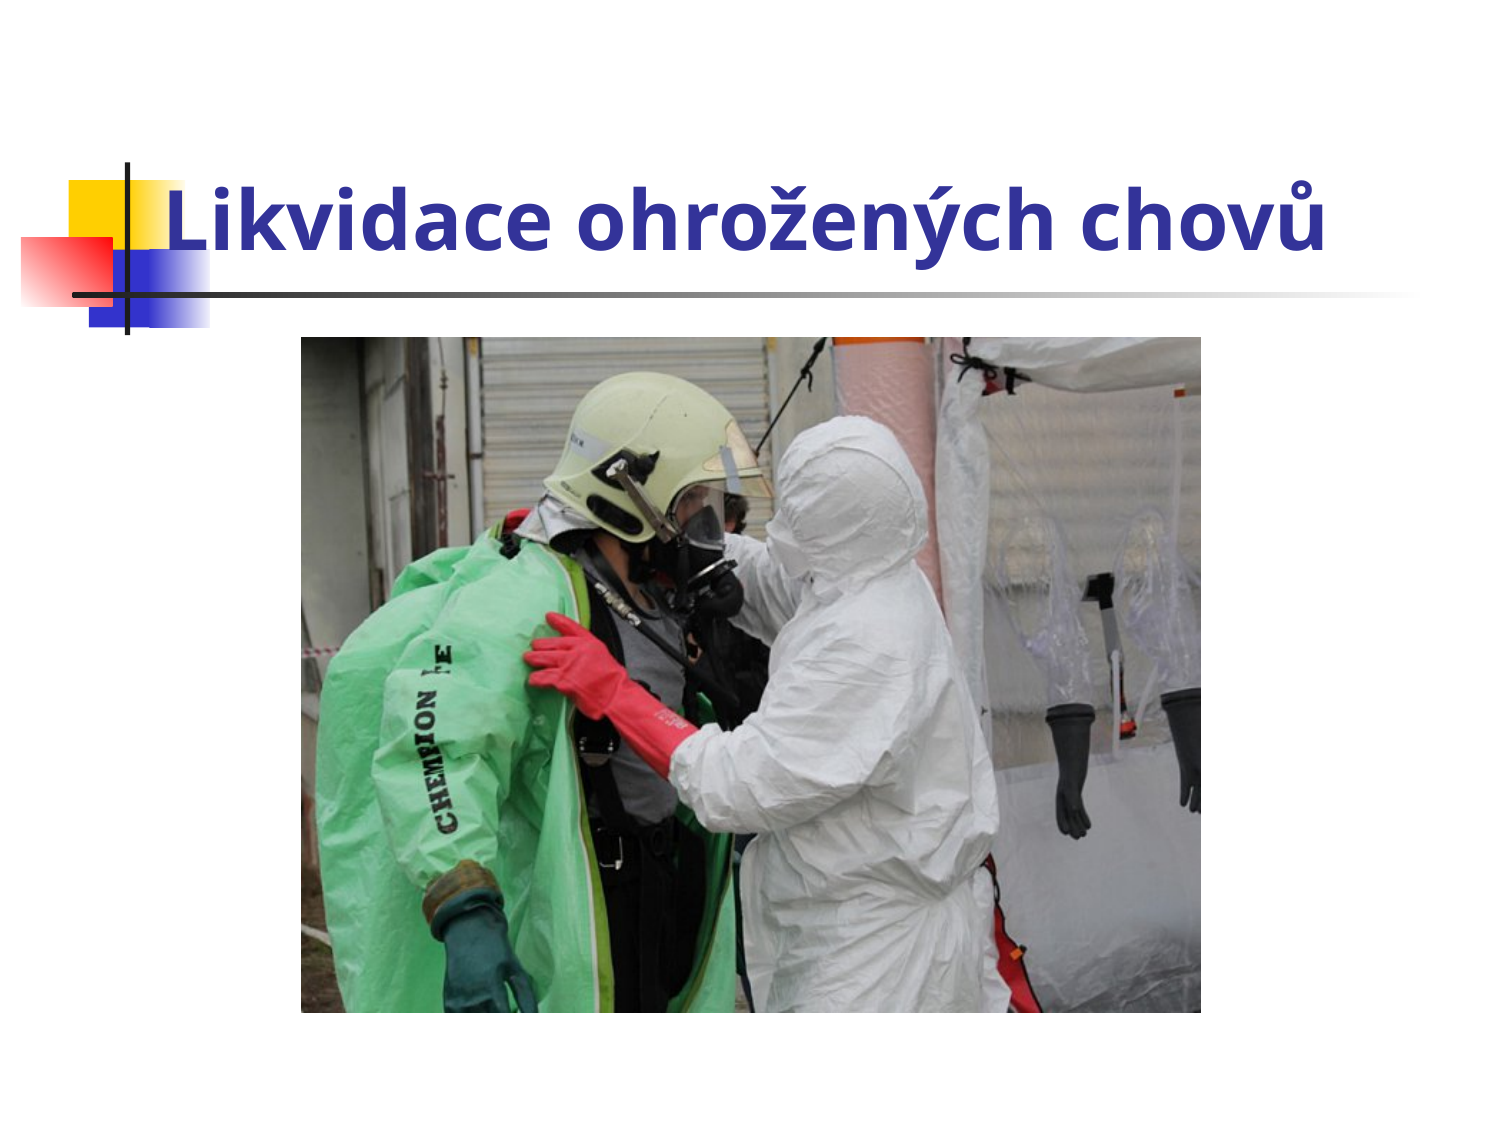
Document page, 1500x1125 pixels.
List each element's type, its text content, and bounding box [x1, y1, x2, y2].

title Likvidace ohrožených chovů [147, 35, 1468, 275]
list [300, 337, 1201, 1014]
